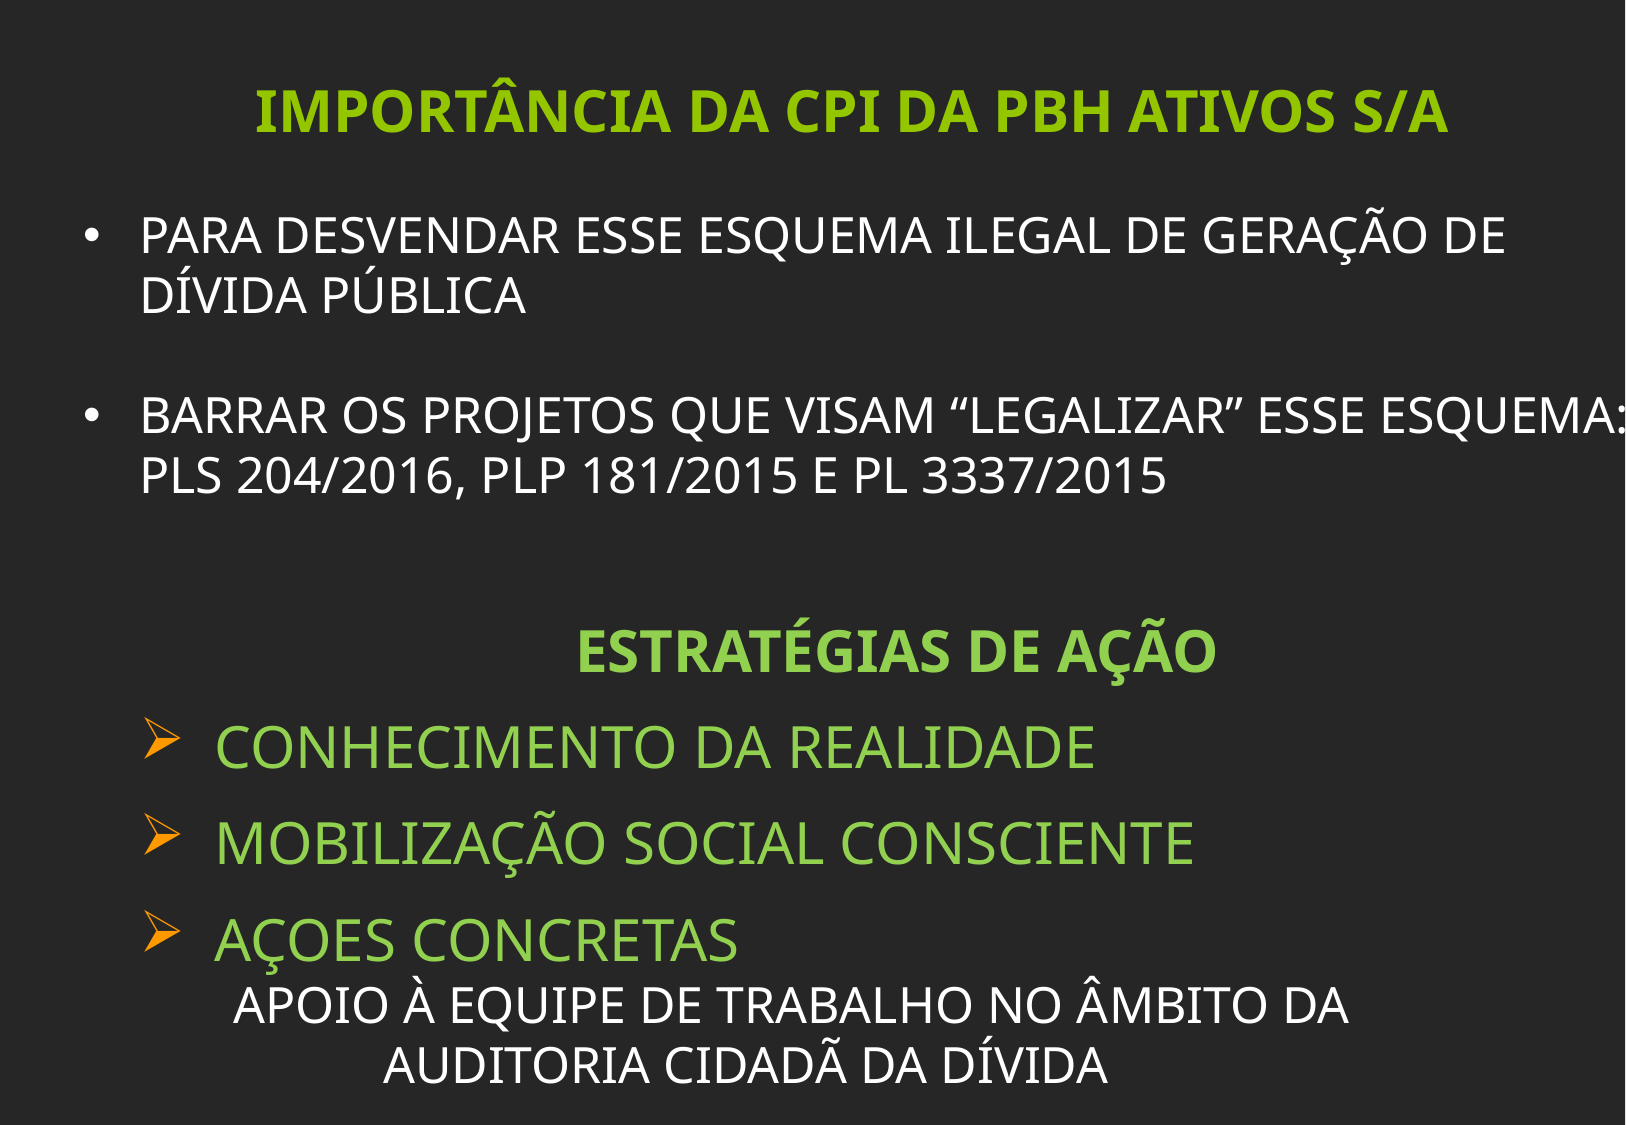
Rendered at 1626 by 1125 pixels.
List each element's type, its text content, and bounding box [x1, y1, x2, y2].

text_box IMPORTÂNCIA DA CPI DA PBH ATIVOS S/A PARA DESVENDAR ESSE ESQUEMA ILEGAL DE GERAÇÃO DE DÍVIDA PÚBLICA BARRAR OS PROJETOS QUE VISAM “LEGALIZAR” ESSE ESQUEMA: PLS 204/2016, PLP 181/2015 E PL 3337/2015 ESTRATÉGIAS DE AÇÃO CONHECIMENTO DA REALIDADE MOBILIZAÇÃO SOCIAL CONSCIENTE AÇOES CONCRETAS APOIO À EQUIPE DE TRABALHO NO ÂMBITO DA AUDITORIA CIDADÃ DA DÍVIDA [68, 66, 1625, 1101]
